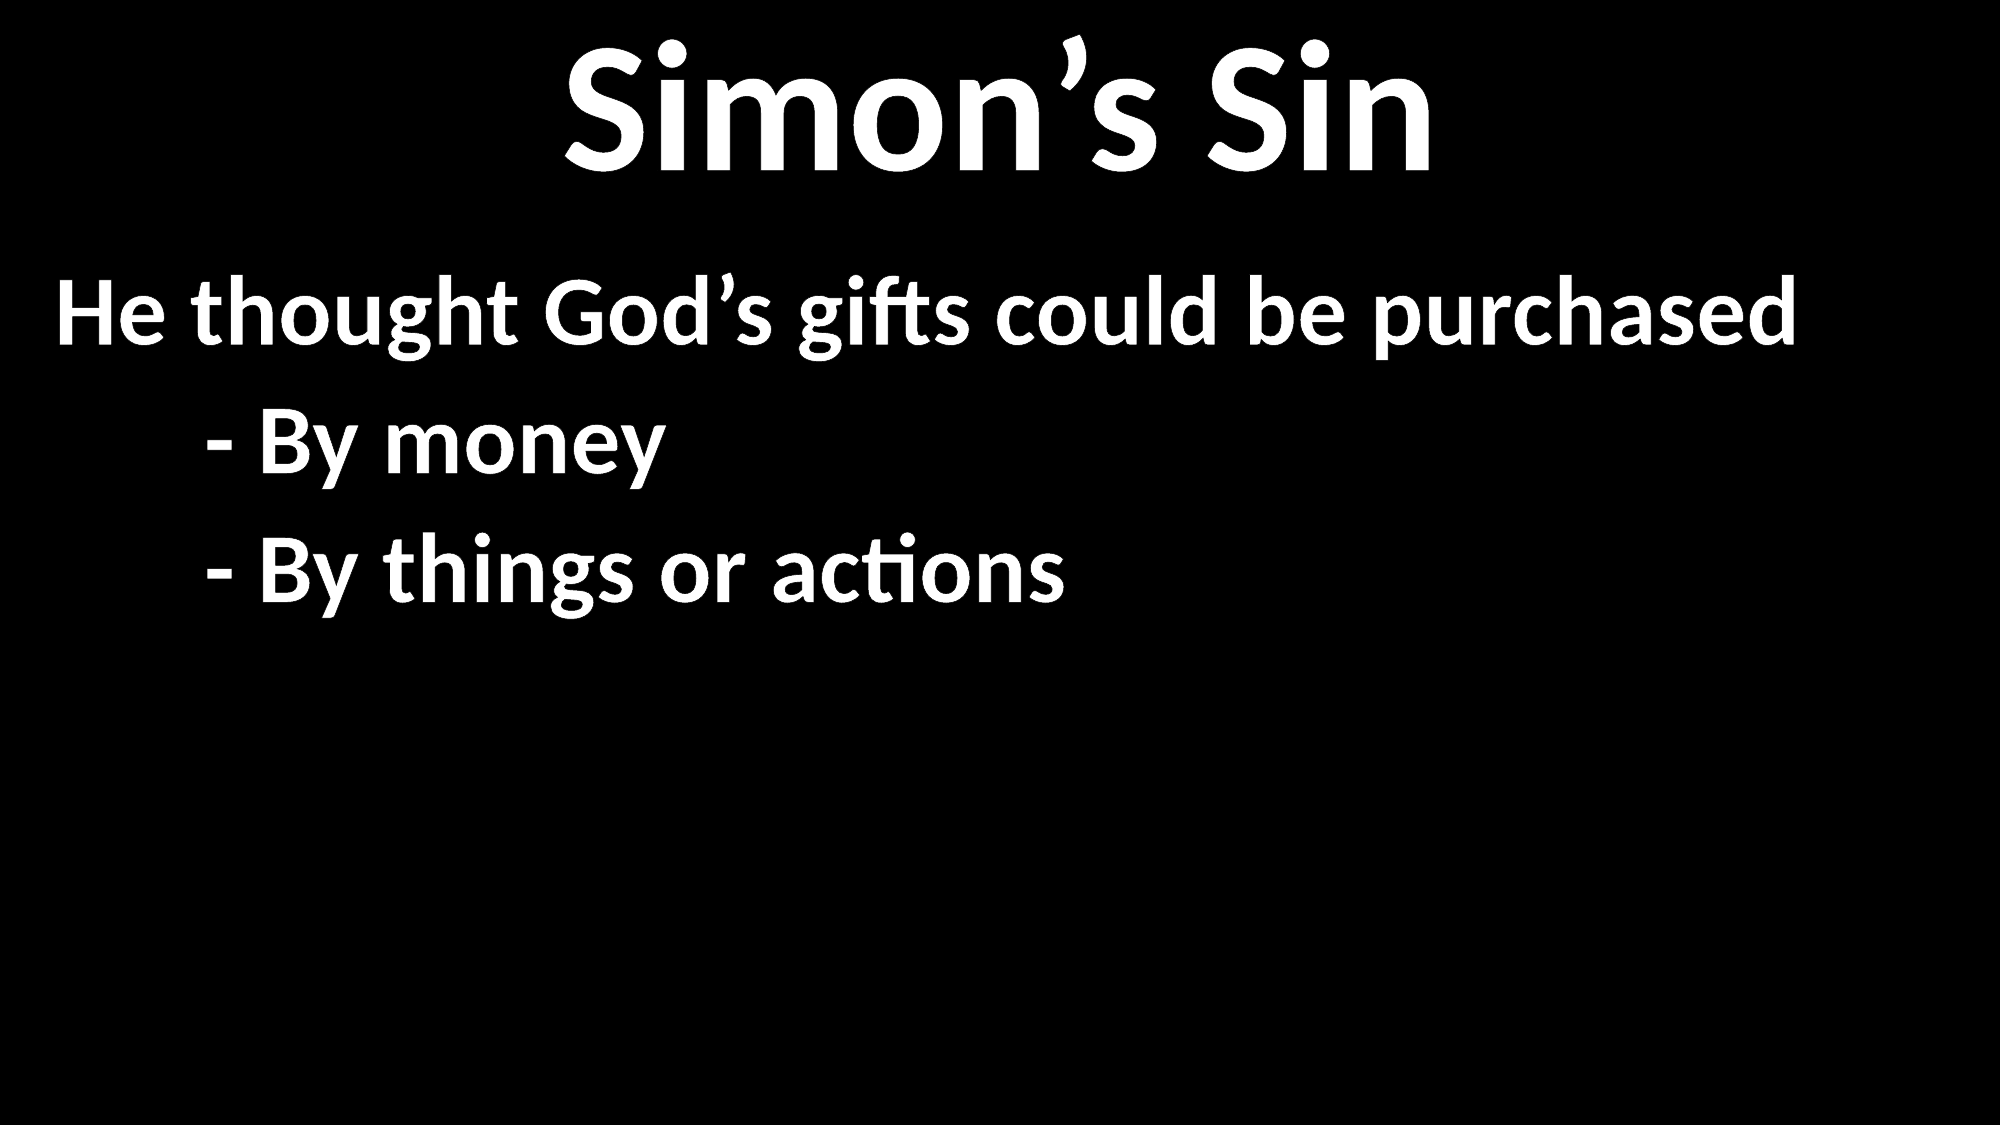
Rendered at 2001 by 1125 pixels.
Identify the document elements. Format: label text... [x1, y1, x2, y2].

list He thought God’s gifts could be purchased - By money - By things or actions [39, 251, 1961, 1125]
title Simon’s Sin [0, 1, 2000, 219]
